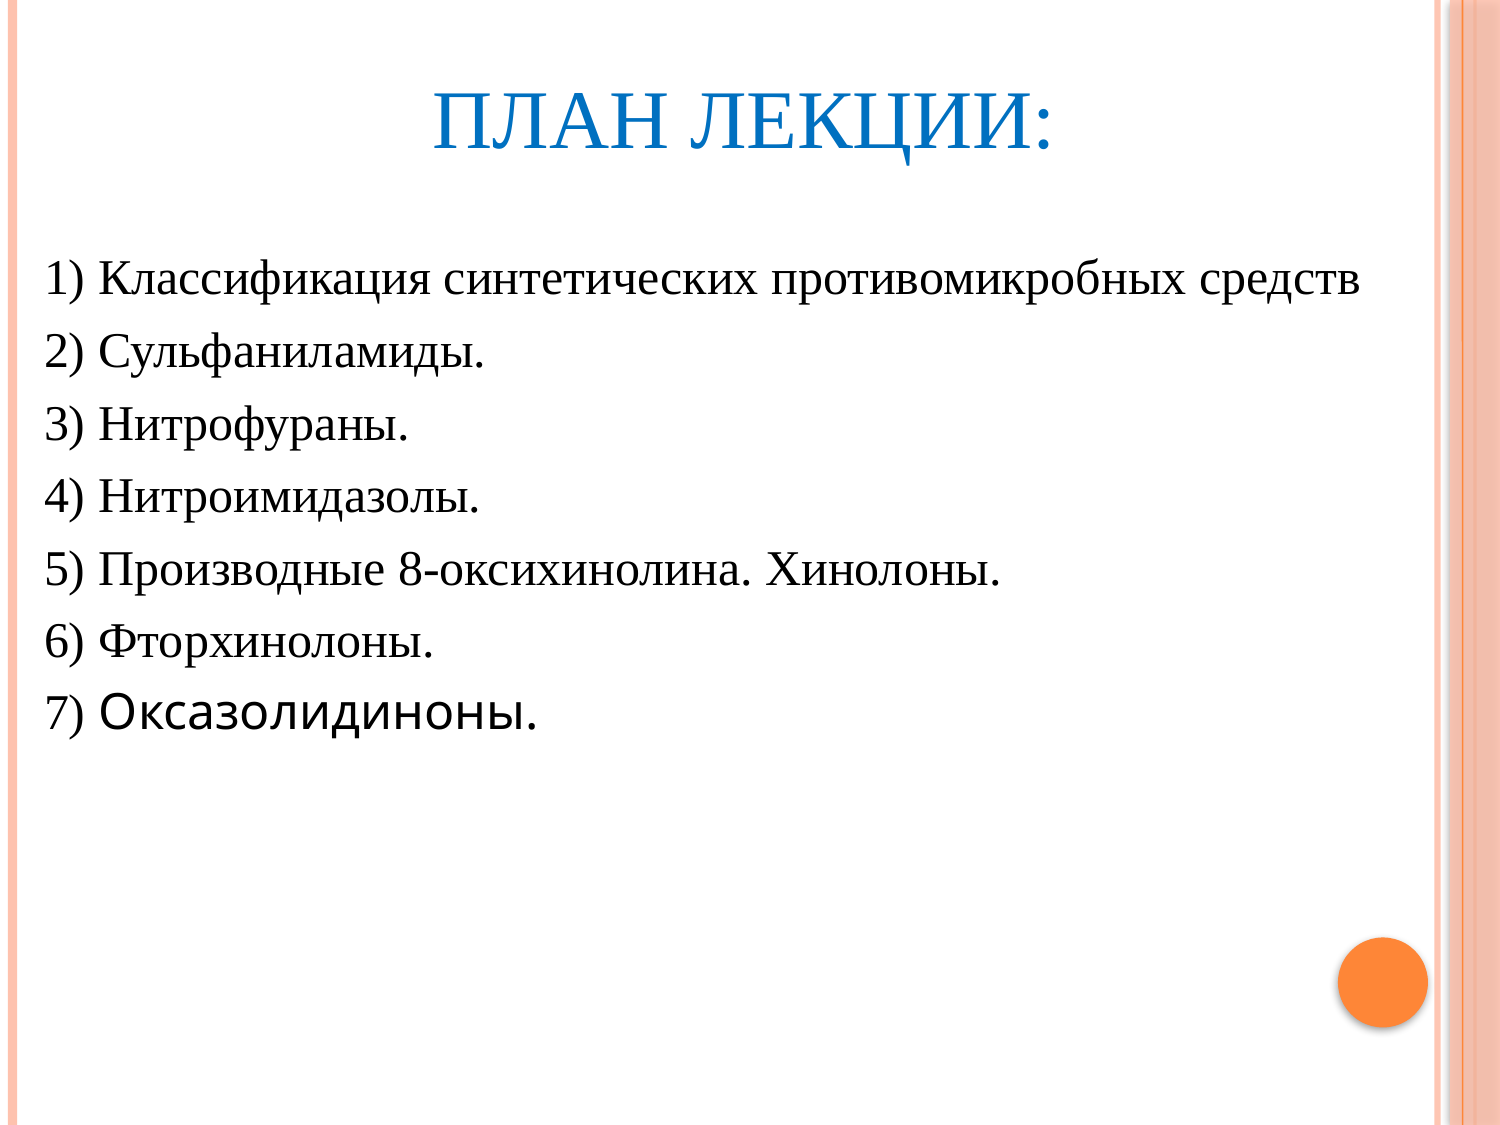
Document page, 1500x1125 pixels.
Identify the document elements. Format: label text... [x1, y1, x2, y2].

title План лекции: [23, 45, 1466, 173]
list 1) Классификация синтетических противомикробных средств 2) Сульфаниламиды. 3) Нитрофураны. 4) Нитроимидазолы. 5) Производные 8-оксихинолина. Хинолоны. 6) Фторхинолоны. 7) Оксазолидиноны. [29, 237, 1500, 1025]
